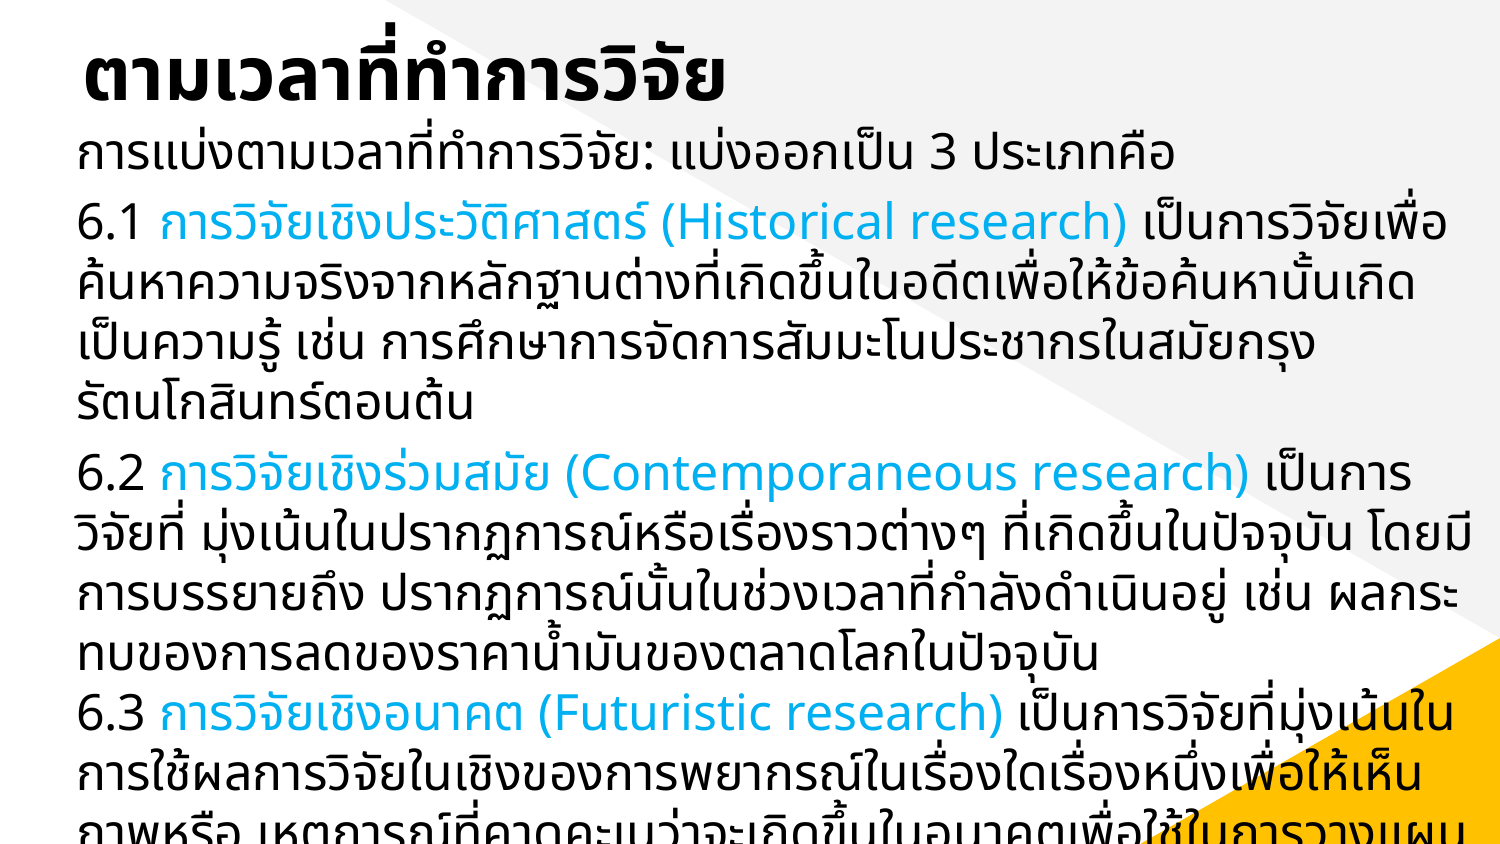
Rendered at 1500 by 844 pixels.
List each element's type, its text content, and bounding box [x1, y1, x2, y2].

title ตามเวลาที่ทําการวิจัย [67, 10, 1397, 104]
list การแบ่งตามเวลาที่ทําการวิจัย: แบ่งออกเป็น 3 ประเภทคือ 6.1 การวิจัยเชิงประวัติศาสตร์ (Historical research) เป็นการวิจัยเพื่อ ค้นหาความจริงจากหลักฐานต่างที่เกิดขึ้นในอดีตเพื่อให้ข้อค้นหานั้นเกิดเป็นความรู้ เช่น การศึกษาการจัดการสัมมะโนประชากรในสมัยกรุงรัตนโกสินทร์ตอนต้น 6.2 การวิจัยเชิงร่วมสมัย (Contemporaneous research) เป็นการวิจัยที่ มุ่งเน้นในปรากฏการณ์หรือเรื่องราวต่างๆ ที่เกิดขึ้นในปัจจุบัน โดยมีการบรรยายถึง ปรากฏการณ์นั้นในช่วงเวลาที่กําลังดําเนินอยู่ เช่น ผลกระทบของการลดของราคาน้ำมันของตลาดโลกในปัจจุบัน 6.3 การวิจัยเชิงอนาคต (Futuristic research) เป็นการวิจัยที่มุ่งเน้นใน การใช้ผลการวิจัยในเชิงของการพยากรณ์ในเรื่องใดเรื่องหนึ่งเพื่อให้เห็นภาพหรือ เหตุการณ์ที่คาดคะเนว่าจะเกิดขึ้นในอนาคตเพื่อใช้ในการวางแผนรองรับในผลกระทบที่เกิดขึ้น เช่น พฤติกรรมการเลือกซื้อรถยนต์ในภาวะราคาน้ำมันแพง [38, 104, 1500, 678]
